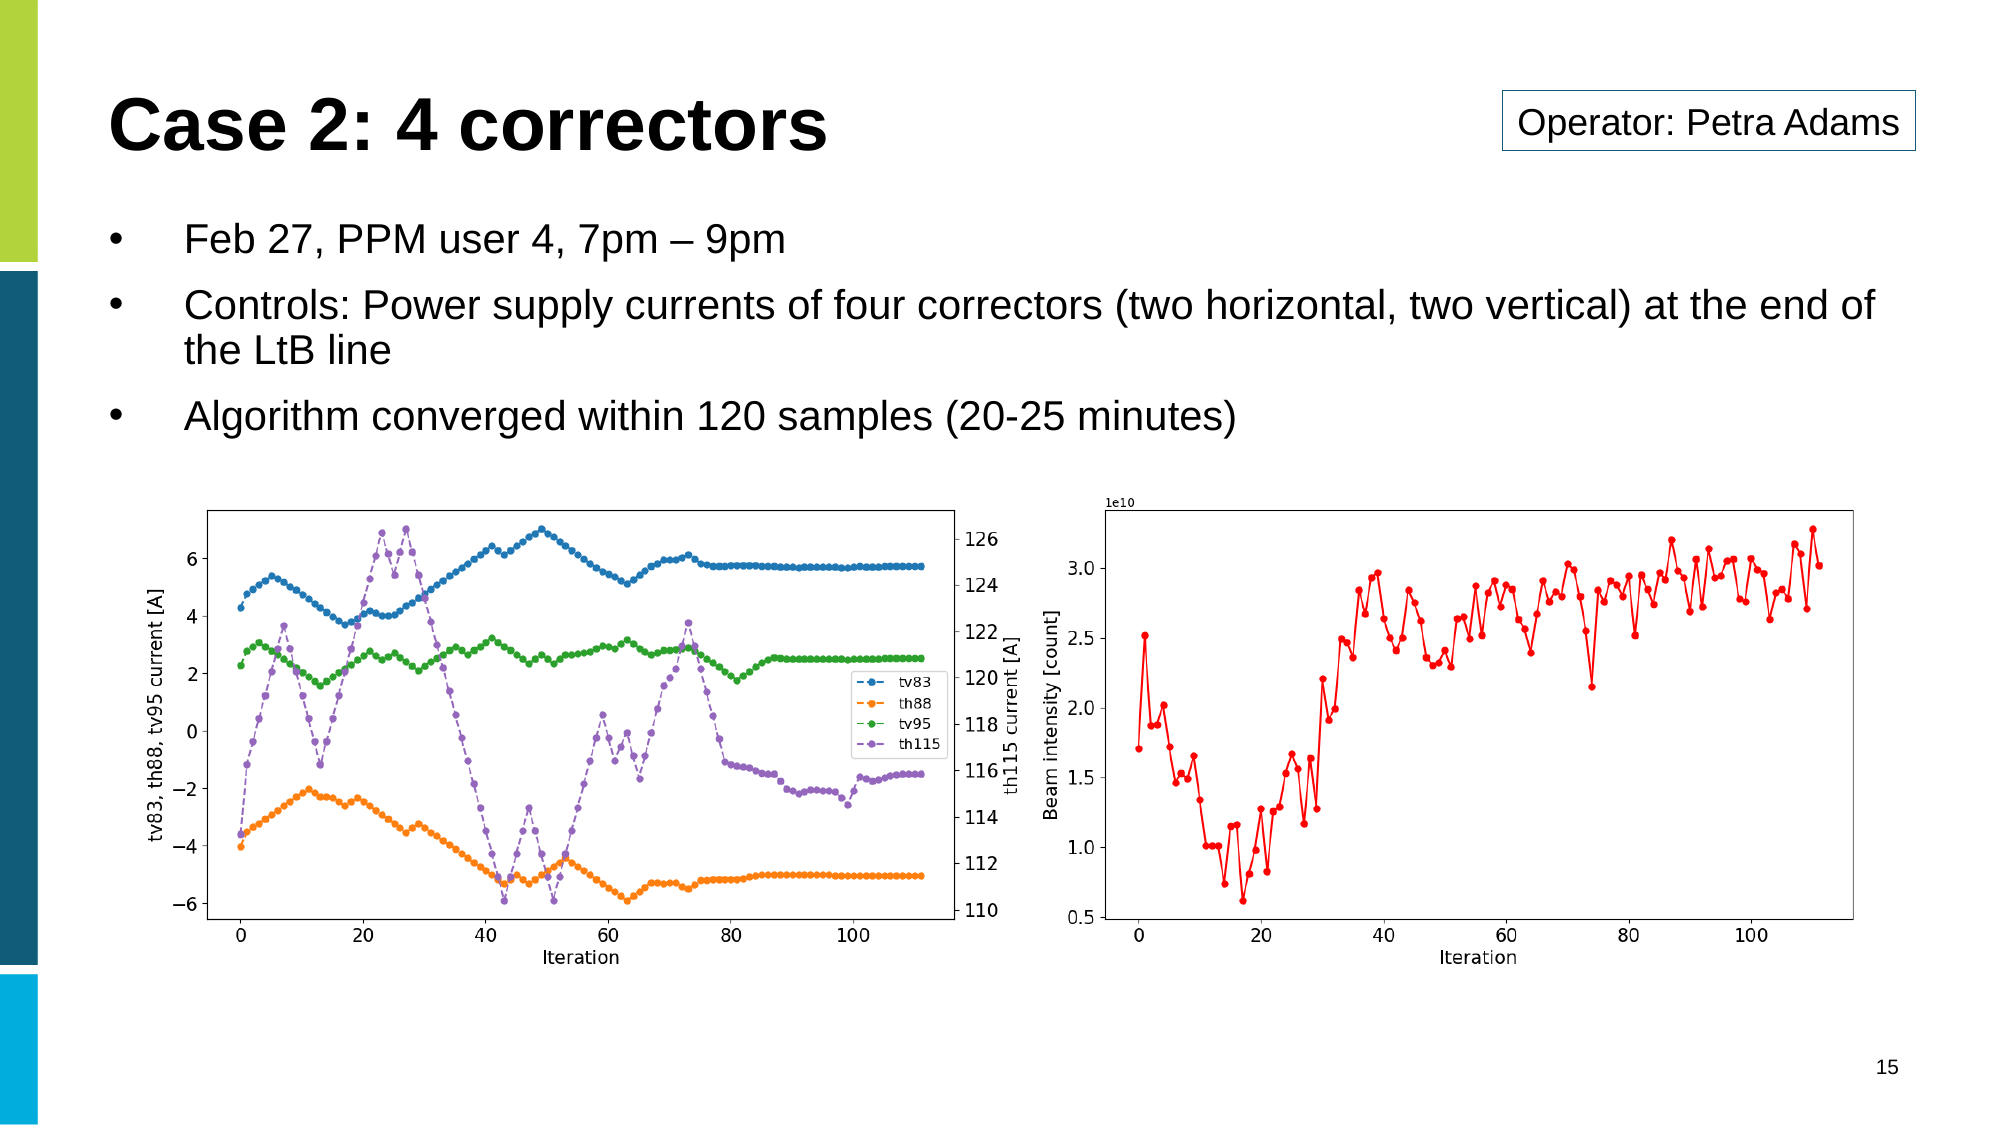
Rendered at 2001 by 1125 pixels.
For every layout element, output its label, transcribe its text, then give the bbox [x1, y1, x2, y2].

text_box Operator: Petra Adams [1502, 90, 1916, 151]
title Case 2: 4 correctors [93, 17, 1907, 210]
picture [0, 0, 2001, 1125]
slide_number 15 [1835, 1036, 1907, 1097]
list Feb 27, PPM user 4, 7pm – 9pm Controls: Power supply currents of four correctors (two horizontal, two vertical) at the end of the LtB line Algorithm converged within 120 samples (20-25 minutes) [93, 210, 1907, 461]
